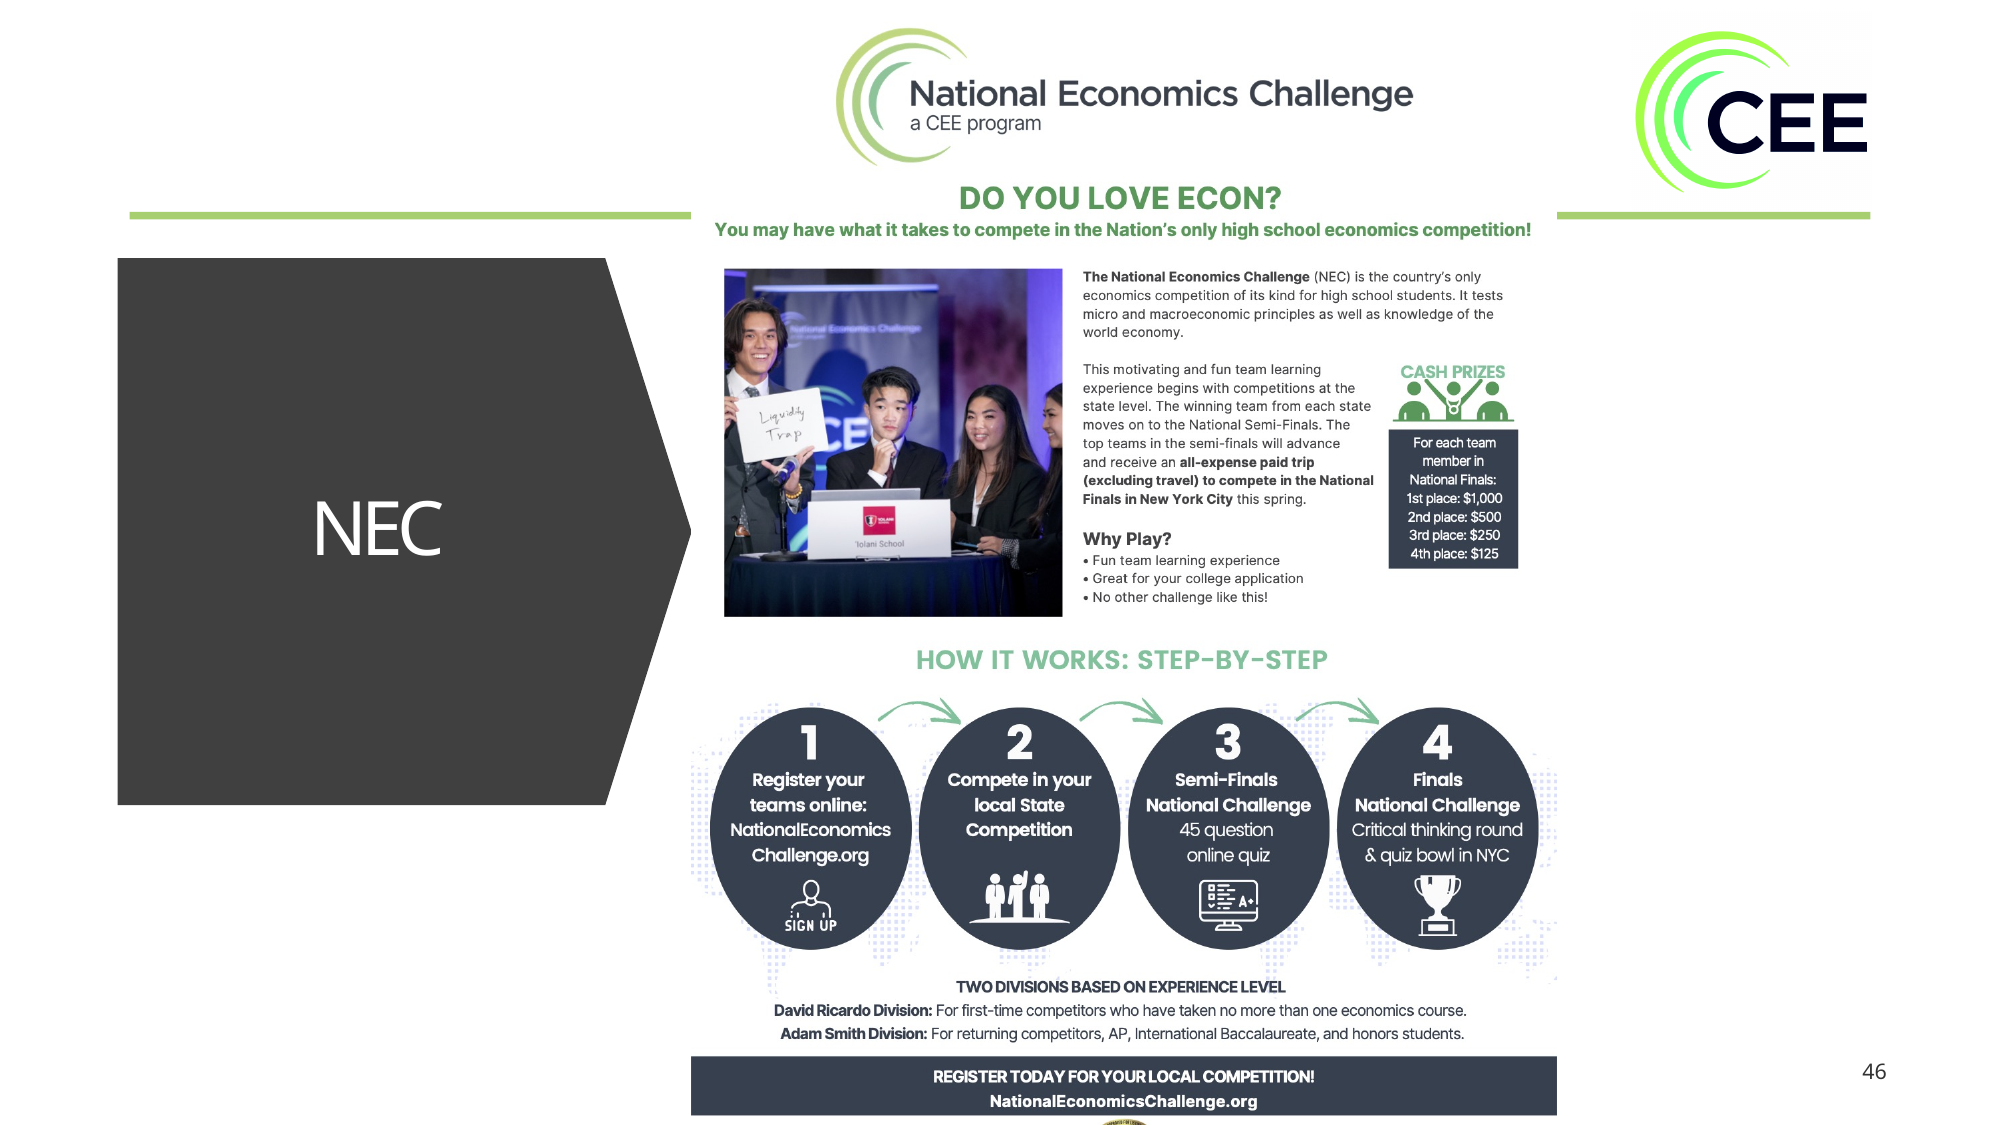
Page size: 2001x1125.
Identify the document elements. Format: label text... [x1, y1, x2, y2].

text_box NEC [176, 322, 593, 741]
slide_number 46 [1849, 1050, 1895, 1096]
picture [1630, 11, 1872, 212]
text_box [117, 258, 691, 806]
picture [691, 0, 1557, 1125]
